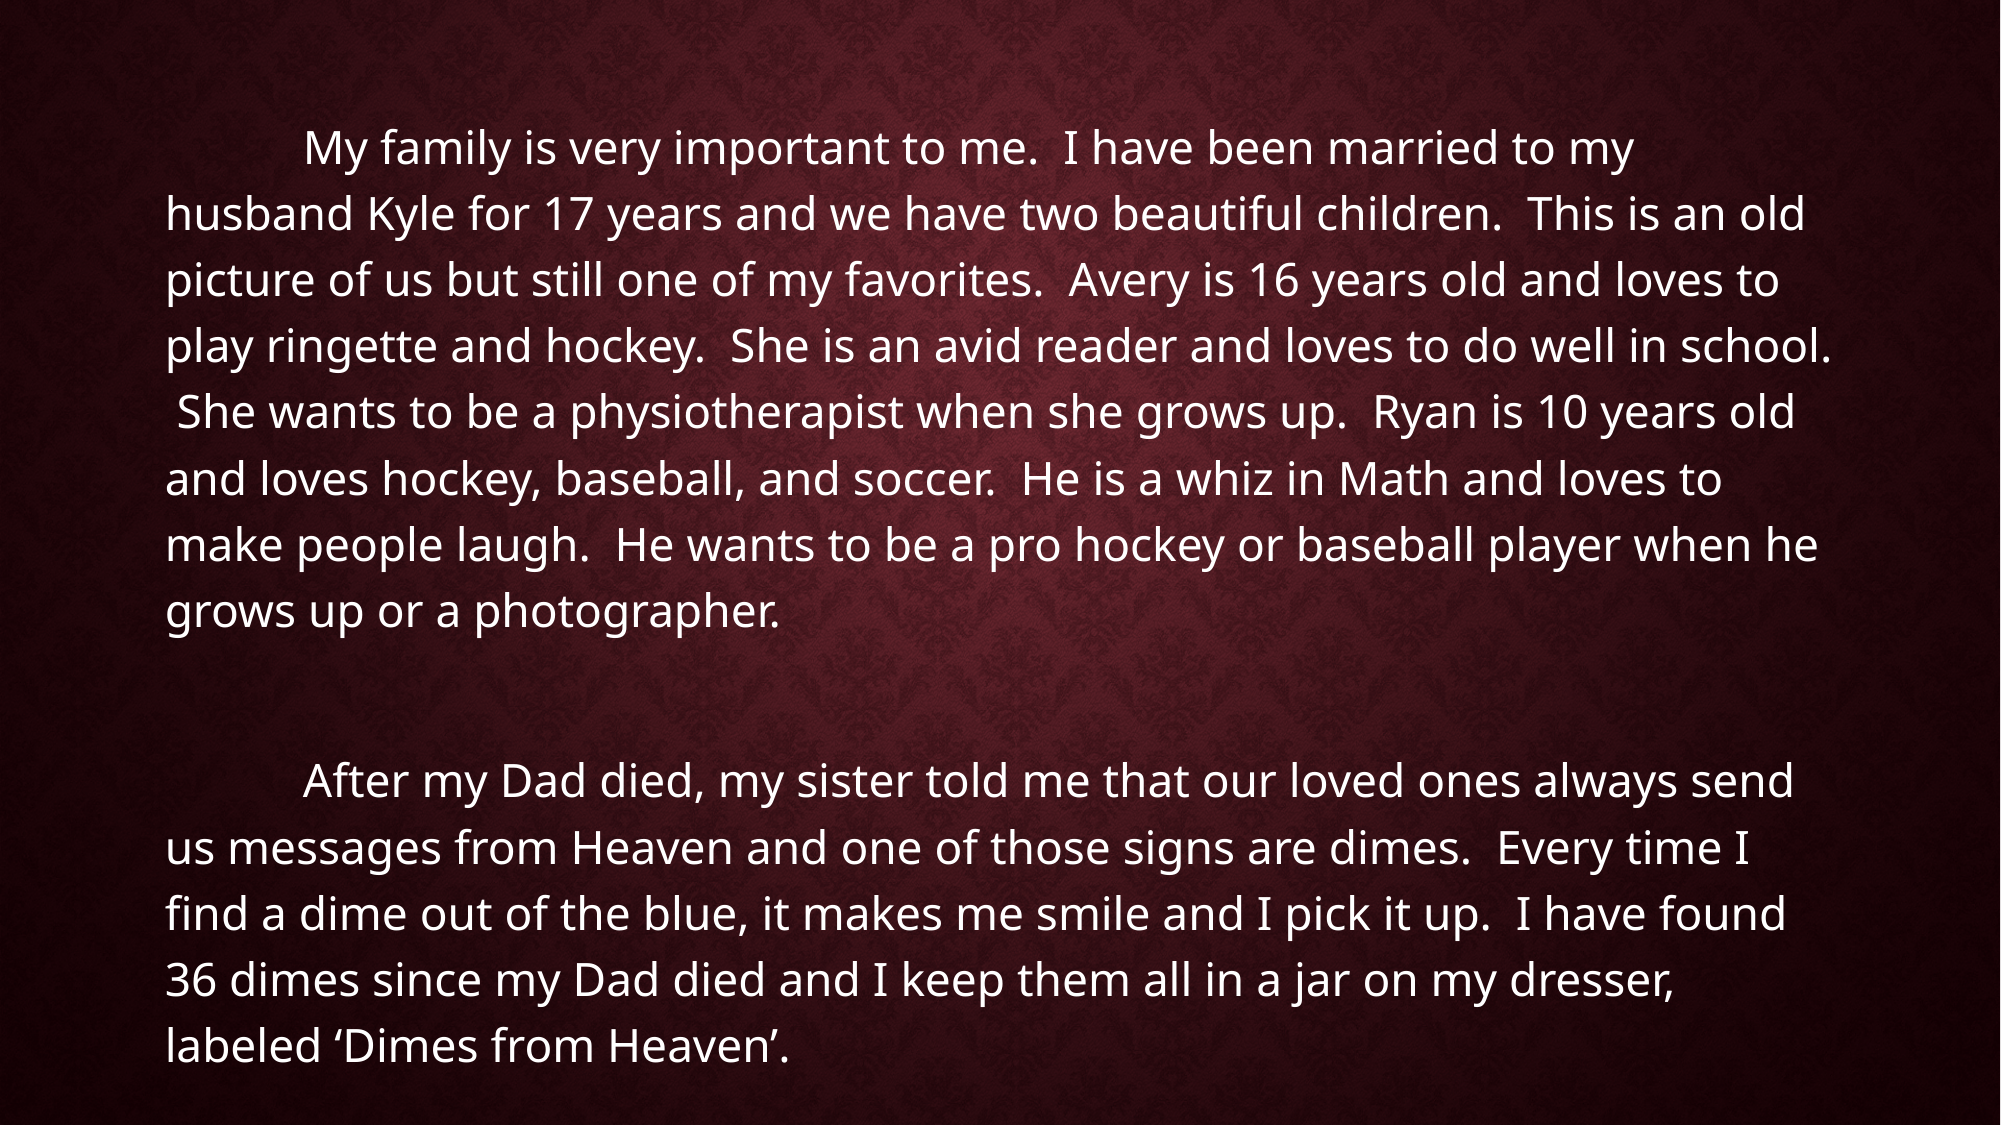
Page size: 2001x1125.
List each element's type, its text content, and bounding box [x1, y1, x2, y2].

list My family is very important to me. I have been married to my husband Kyle for 17 years and we have two beautiful children. This is an old picture of us but still one of my favorites. Avery is 16 years old and loves to play ringette and hockey. She is an avid reader and loves to do well in school. She wants to be a physiotherapist when she grows up. Ryan is 10 years old and loves hockey, baseball, and soccer. He is a whiz in Math and loves to make people laugh. He wants to be a pro hockey or baseball player when he grows up or a photographer. After my Dad died, my sister told me that our loved ones always send us messages from Heaven and one of those signs are dimes. Every time I find a dime out of the blue, it makes me smile and I pick it up. I have found 36 dimes since my Dad died and I keep them all in a jar on my dresser, labeled ‘Dimes from Heaven’. [149, 99, 1849, 1083]
